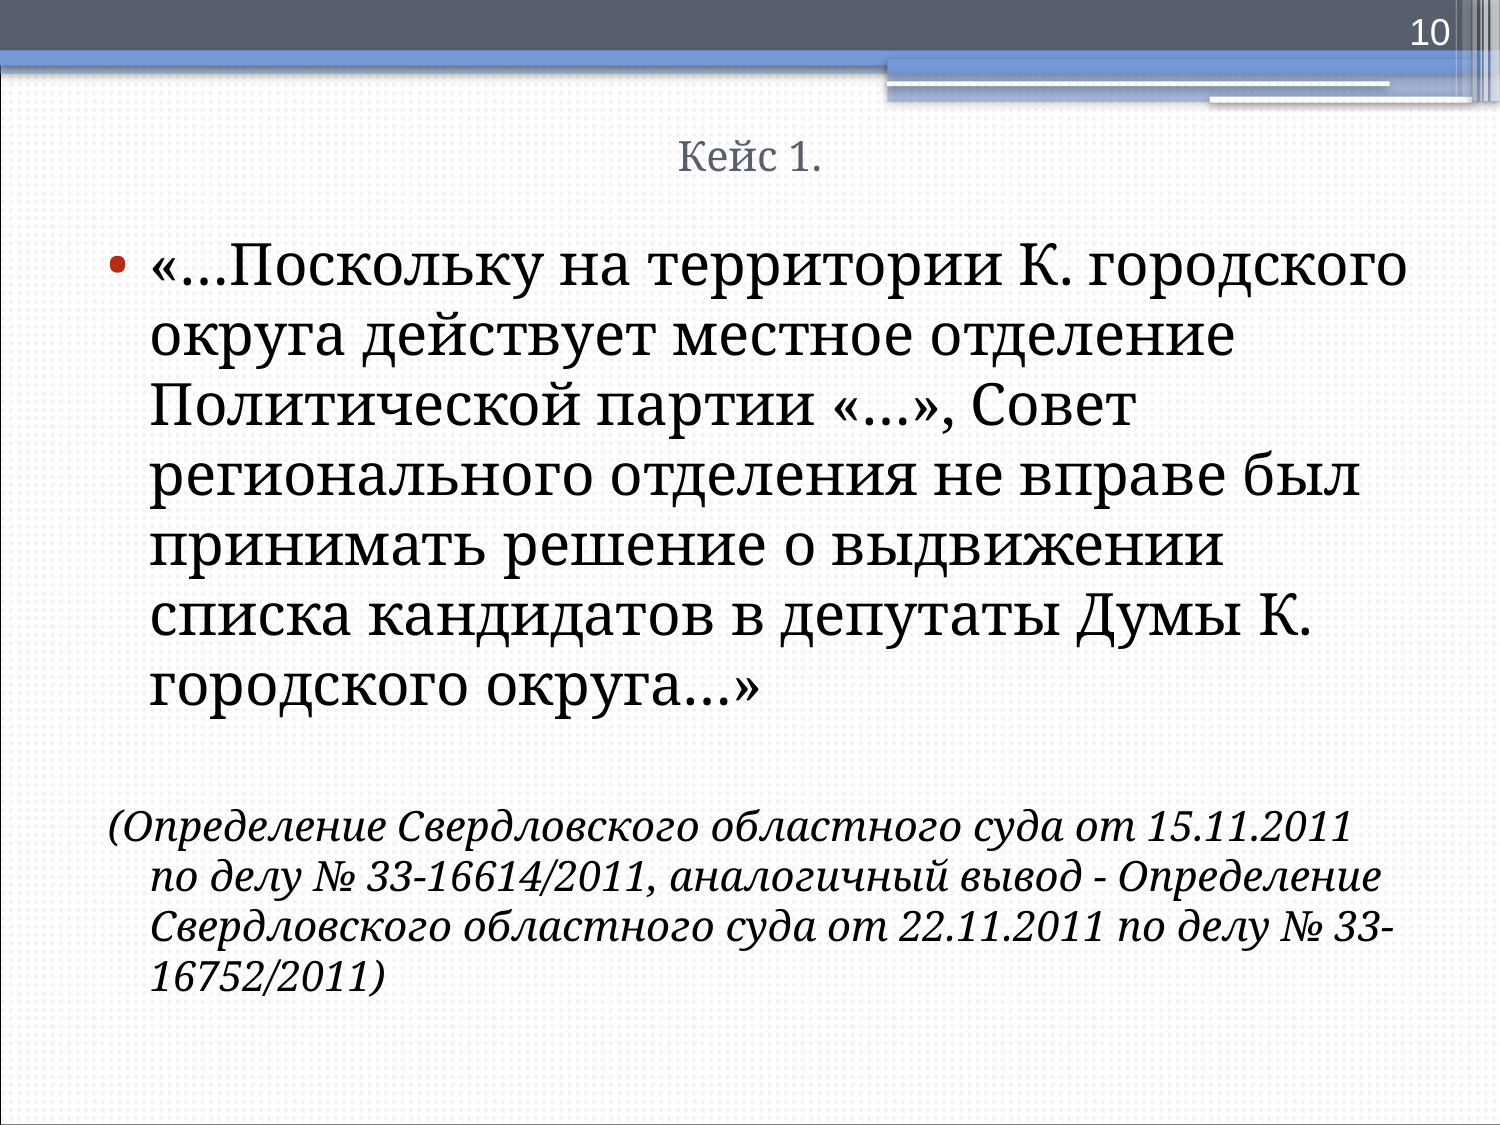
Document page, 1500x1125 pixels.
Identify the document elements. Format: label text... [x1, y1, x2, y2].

list «…Поскольку на территории К. городского округа действует местное отделение Политической партии «…», Совет регионального отделения не вправе был принимать решение о выдвижении списка кандидатов в депутаты Думы К. городского округа…» (Определение Свердловского областного суда от 15.11.2011 по делу № 33-16614/2011, аналогичный вывод - Определение Свердловского областного суда от 22.11.2011 по делу № 33-16752/2011) [74, 219, 1426, 1079]
title Кейс 1. [74, 89, 1426, 219]
picture [0, 74, 1500, 1125]
slide_number 10 [1340, 0, 1466, 61]
